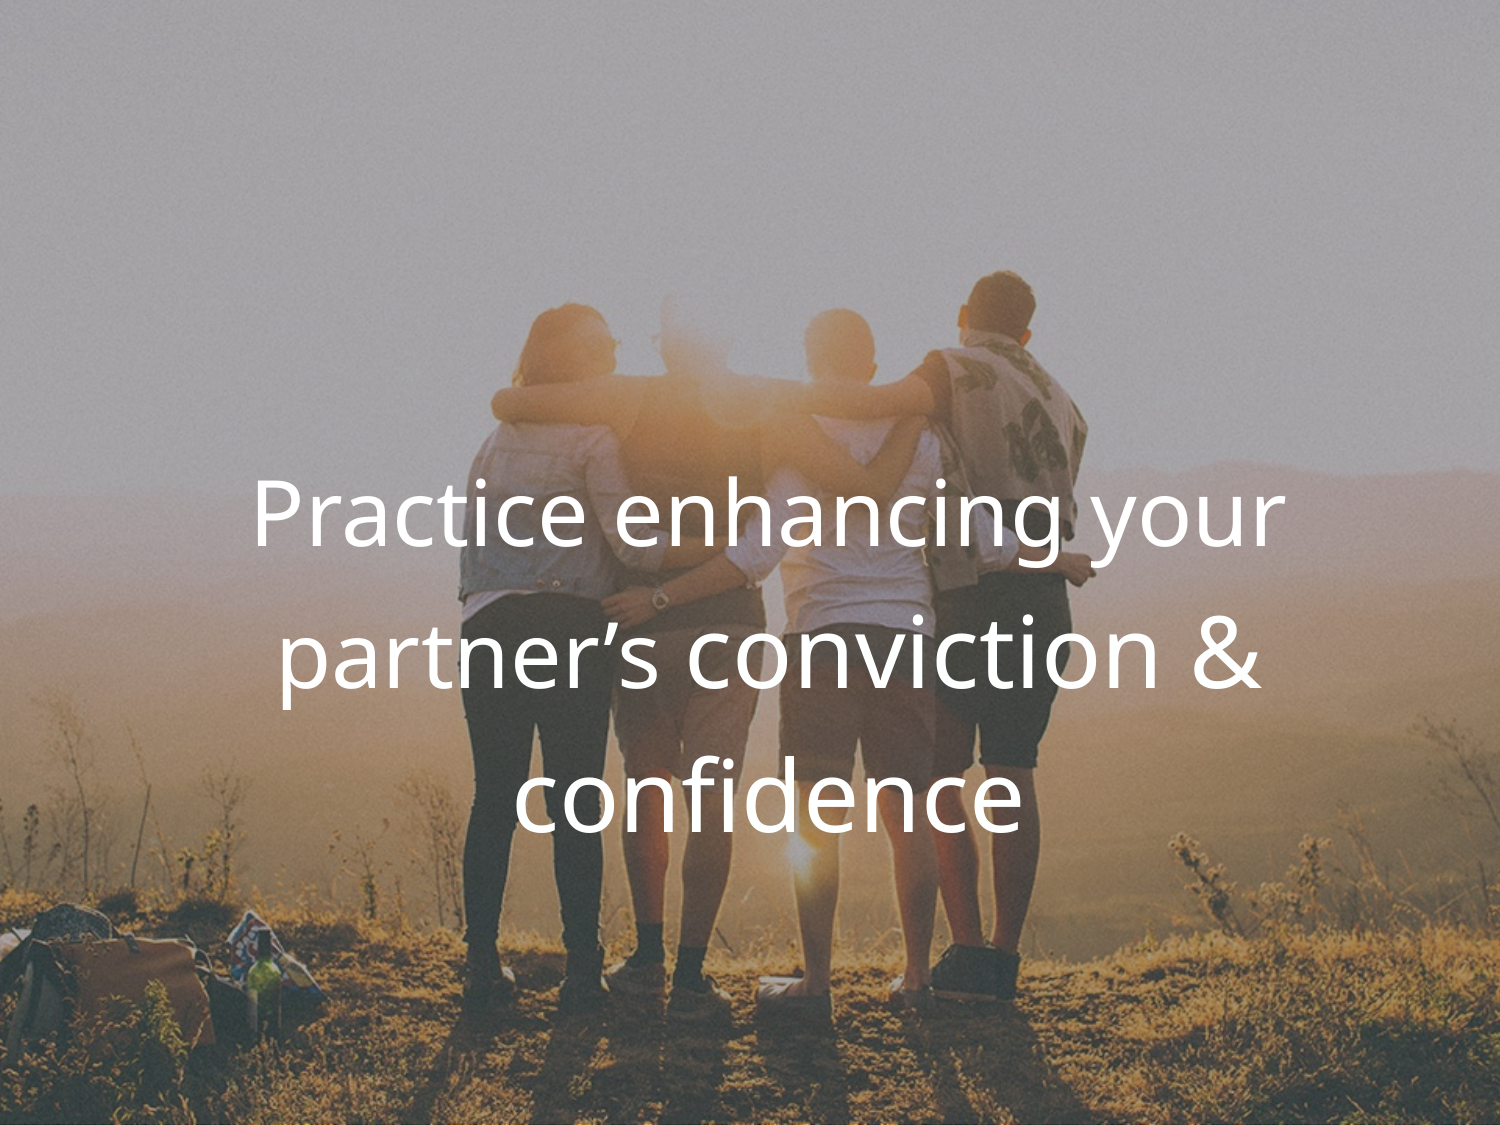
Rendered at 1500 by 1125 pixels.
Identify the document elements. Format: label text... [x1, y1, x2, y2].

text_box Practice enhancing your partner’s conviction & confidence [75, 425, 1463, 688]
